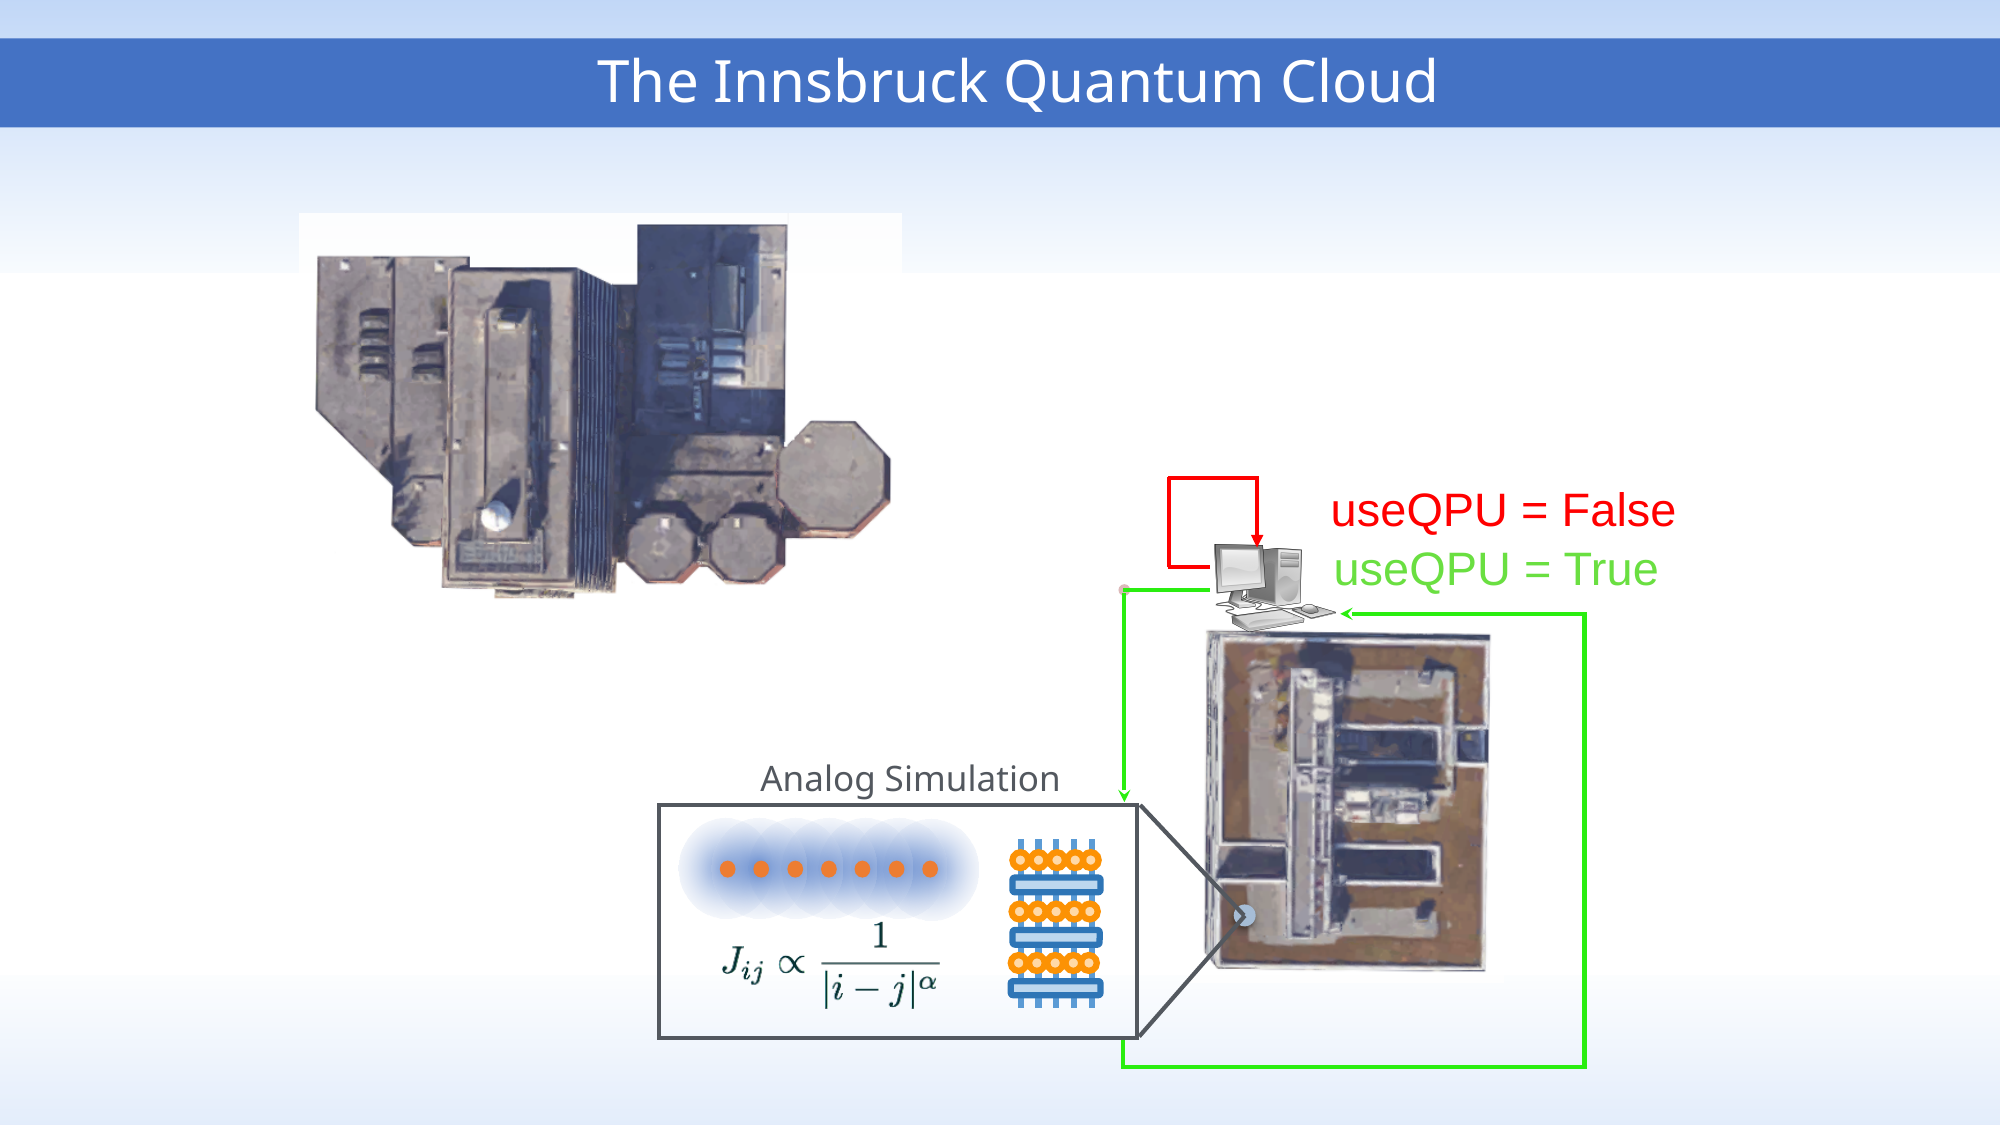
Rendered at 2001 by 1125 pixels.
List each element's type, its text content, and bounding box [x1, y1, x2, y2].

picture [298, 213, 902, 618]
text_box useQPU = True [1327, 543, 1666, 601]
text_box The Innsbruck Quantum Cloud [582, 17, 2000, 141]
text_box [1118, 584, 1131, 596]
text_box [1340, 607, 1353, 617]
picture [1187, 544, 1504, 983]
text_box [659, 750, 1245, 1038]
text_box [1167, 476, 1259, 568]
text_box useQPU = False [1324, 474, 1683, 543]
